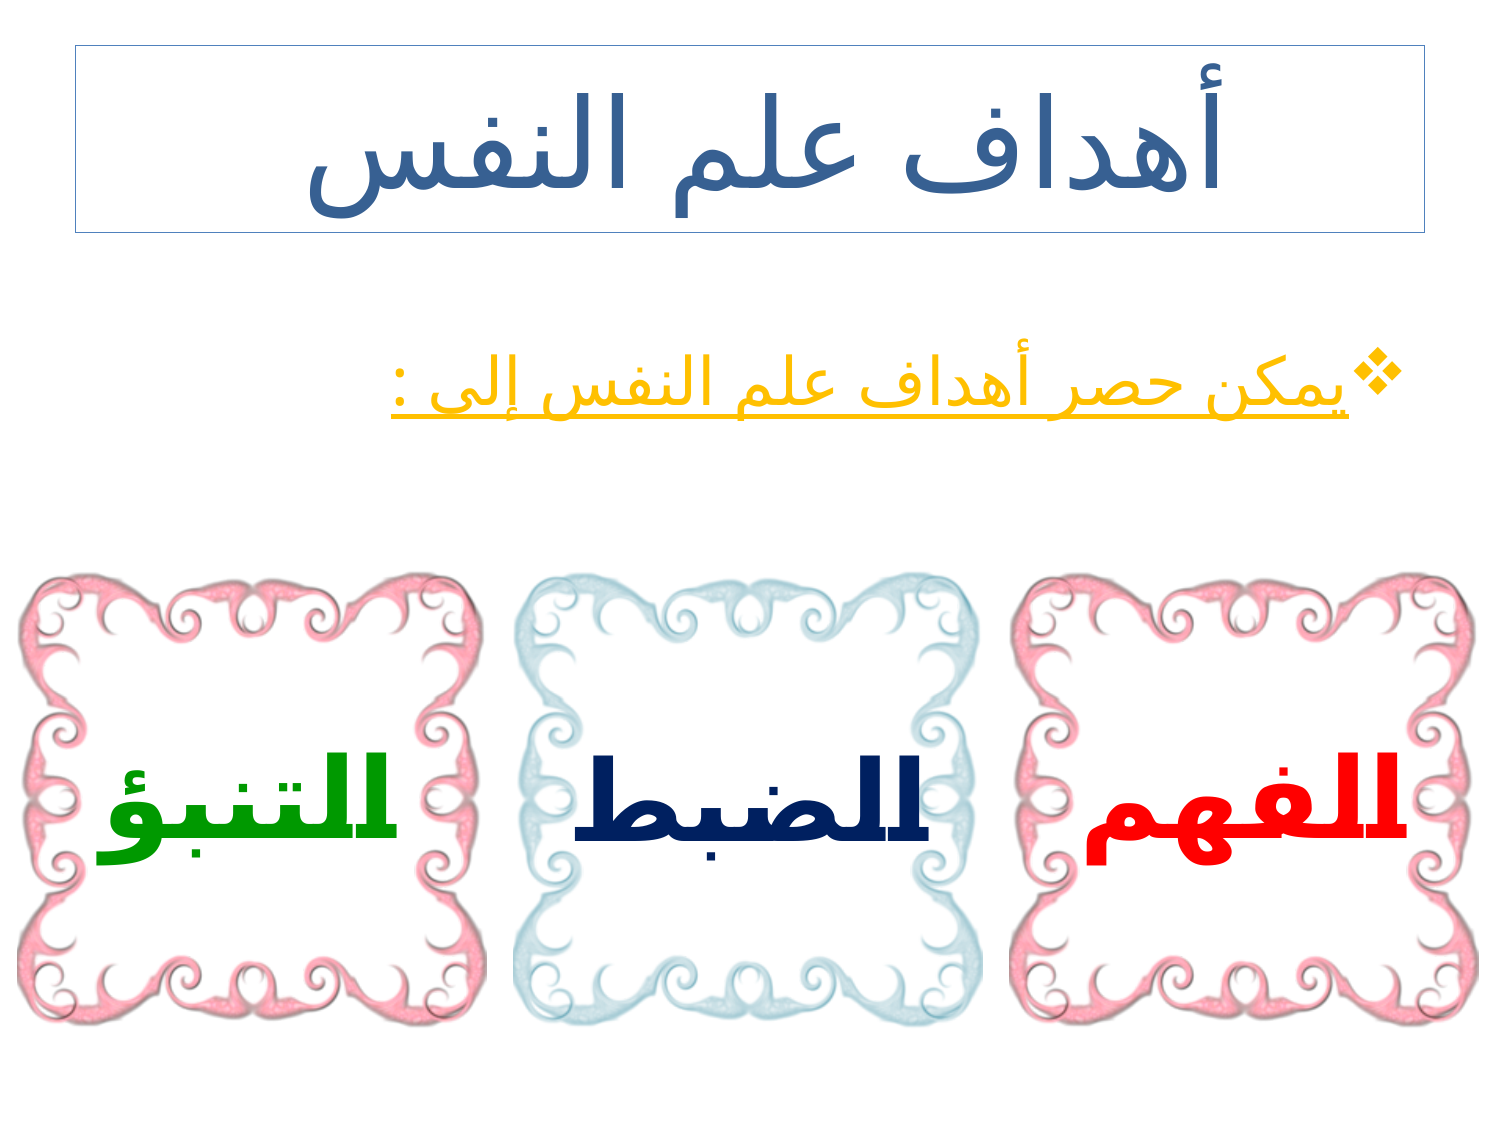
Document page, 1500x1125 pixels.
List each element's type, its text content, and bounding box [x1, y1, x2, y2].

picture [1009, 562, 1479, 1032]
list يمكن حصر أهداف علم النفس إلى : [75, 331, 1425, 1000]
title أهداف علم النفس [75, 45, 1425, 233]
picture [17, 562, 487, 1032]
picture [513, 562, 983, 1032]
